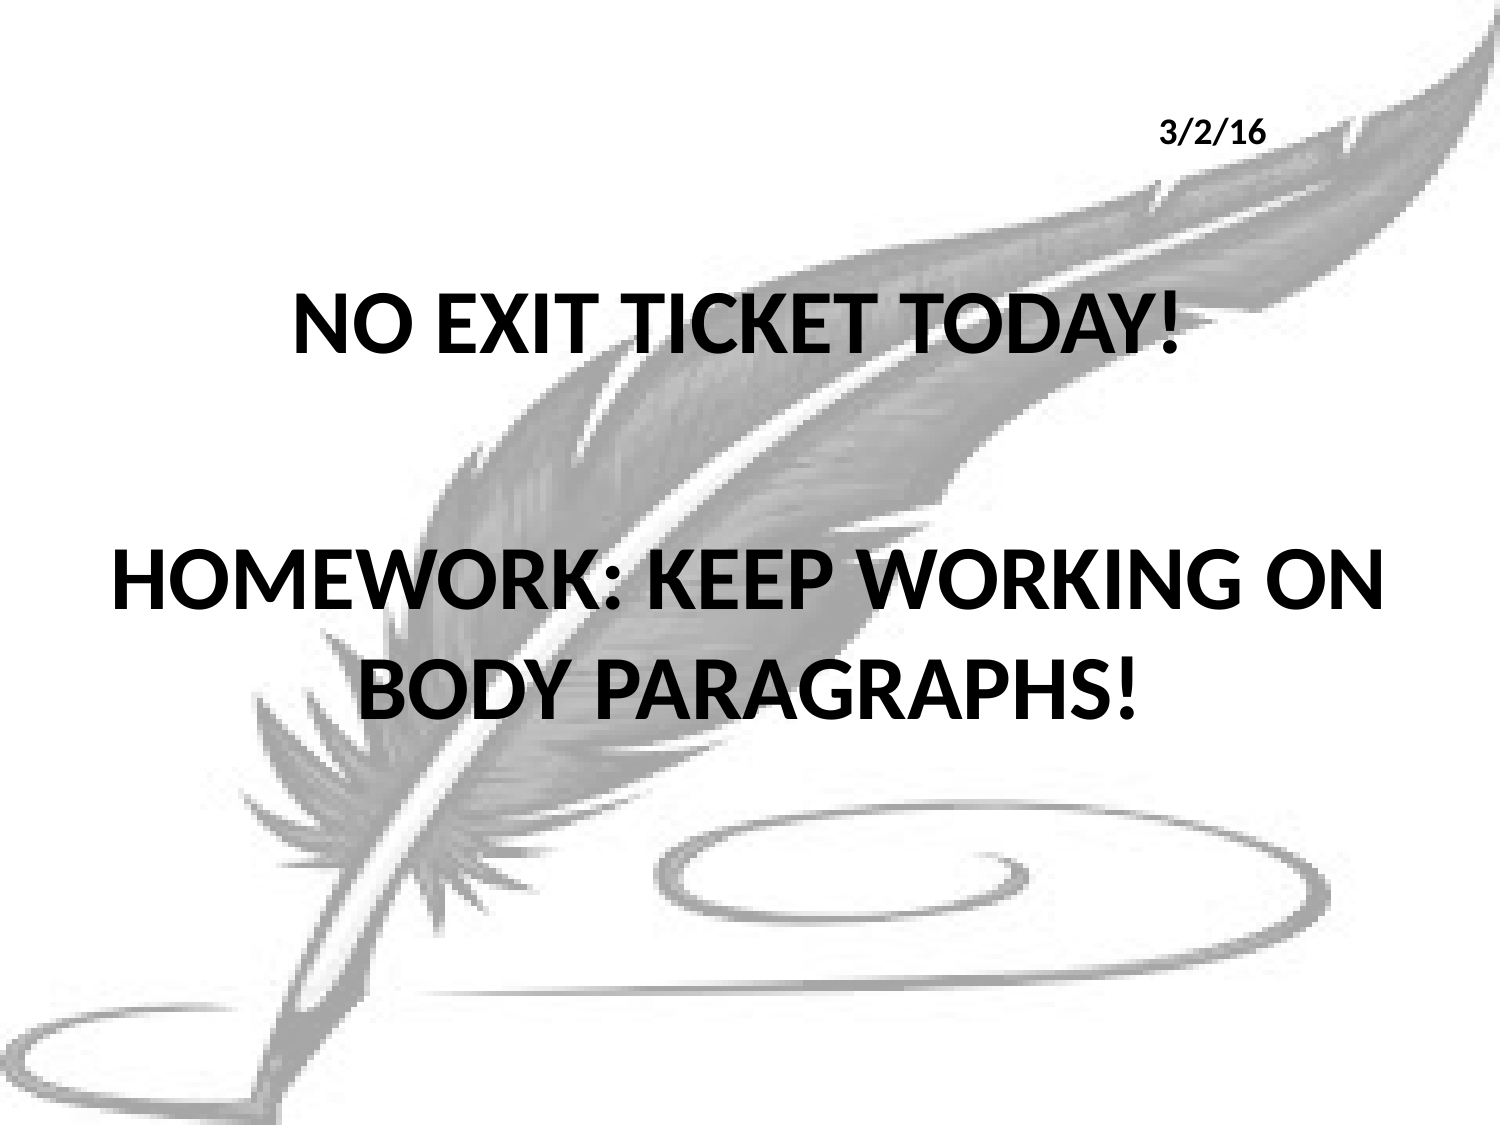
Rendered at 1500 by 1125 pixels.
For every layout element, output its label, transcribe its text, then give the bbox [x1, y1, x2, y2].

text_box 3/2/16 [1087, 99, 1338, 160]
list NO EXIT TICKET TODAY! HOMEWORK: KEEP WORKING ON BODY PARAGRAPHS! [75, 62, 1425, 1005]
